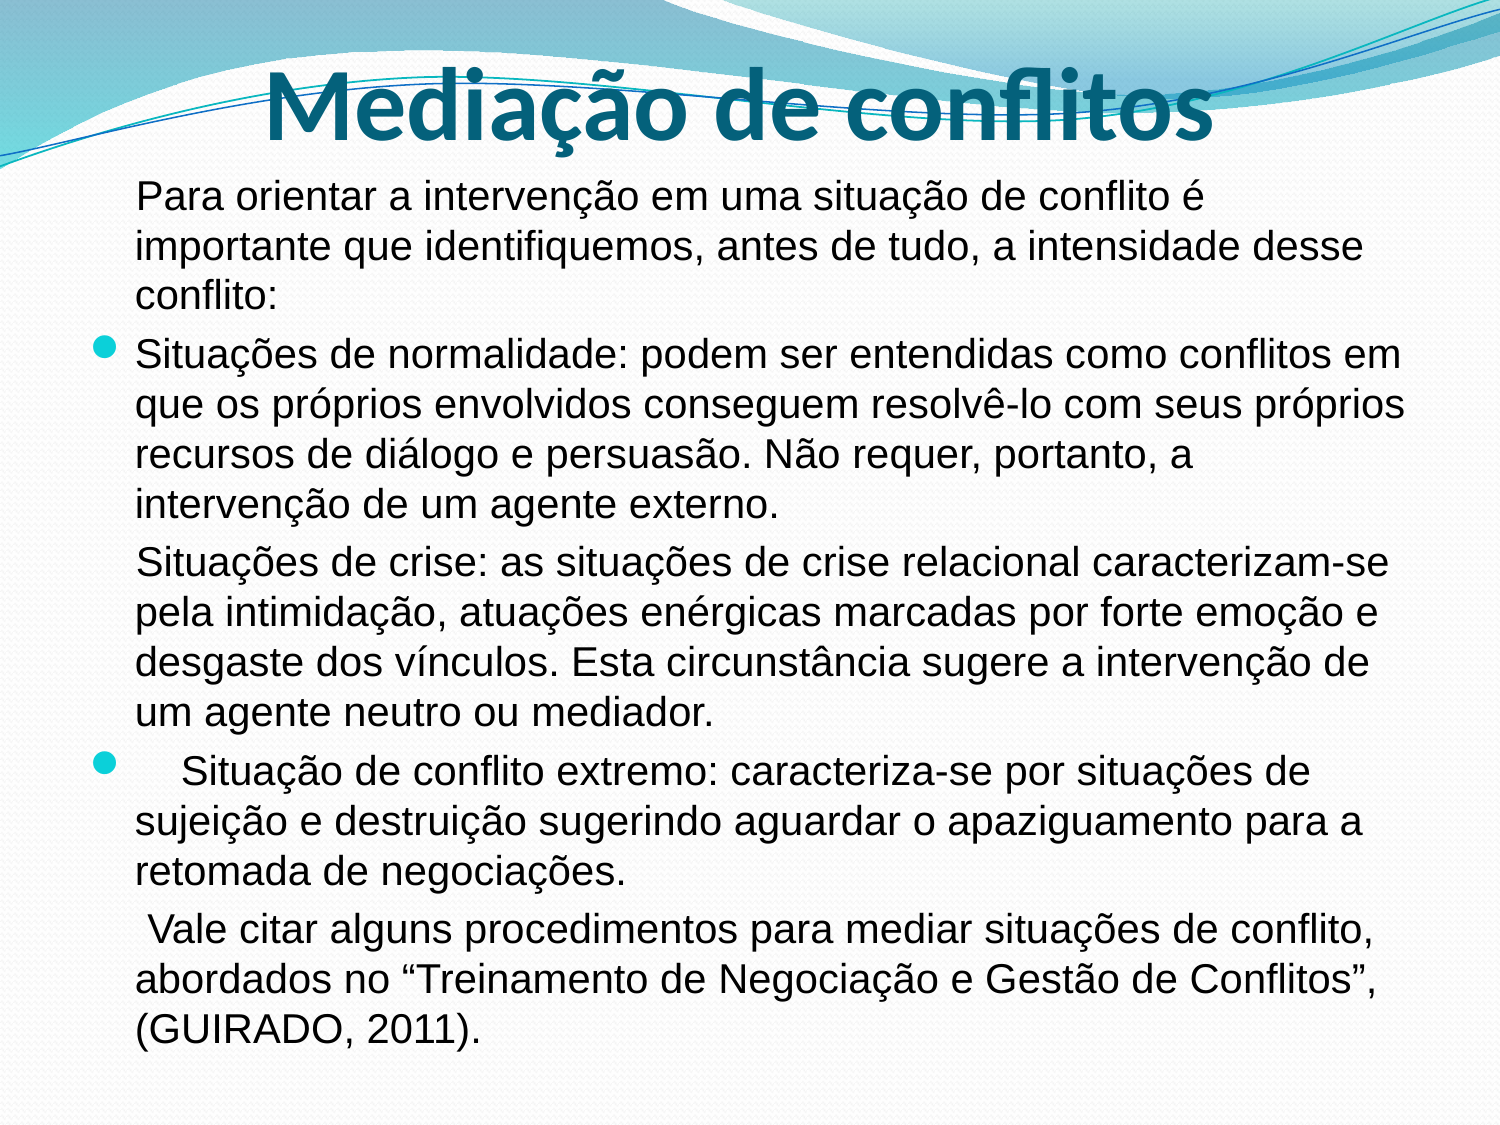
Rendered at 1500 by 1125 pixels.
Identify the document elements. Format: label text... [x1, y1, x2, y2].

list Para orientar a intervenção em uma situação de conflito é importante que identifiquemos, antes de tudo, a intensidade desse conflito: Situações de normalidade: podem ser entendidas como conflitos em que os próprios envolvidos conseguem resolvê-lo com seus próprios recursos de diálogo e persuasão. Não requer, portanto, a intervenção de um agente externo. Situações de crise: as situações de crise relacional caracterizam-se pela intimidação, atuações enérgicas marcadas por forte emoção e desgaste dos vínculos. Esta circunstância sugere a intervenção de um agente neutro ou mediador. Situação de conflito extremo: caracteriza-se por situações de sujeição e destruição sugerindo aguardar o apaziguamento para a retomada de negociações. Vale citar alguns procedimentos para mediar situações de conflito, abordados no “Treinamento de Negociação e Gestão de Conflitos”, (GUIRADO, 2011). [75, 160, 1425, 1094]
title Mediação de conflitos [64, 0, 1415, 161]
